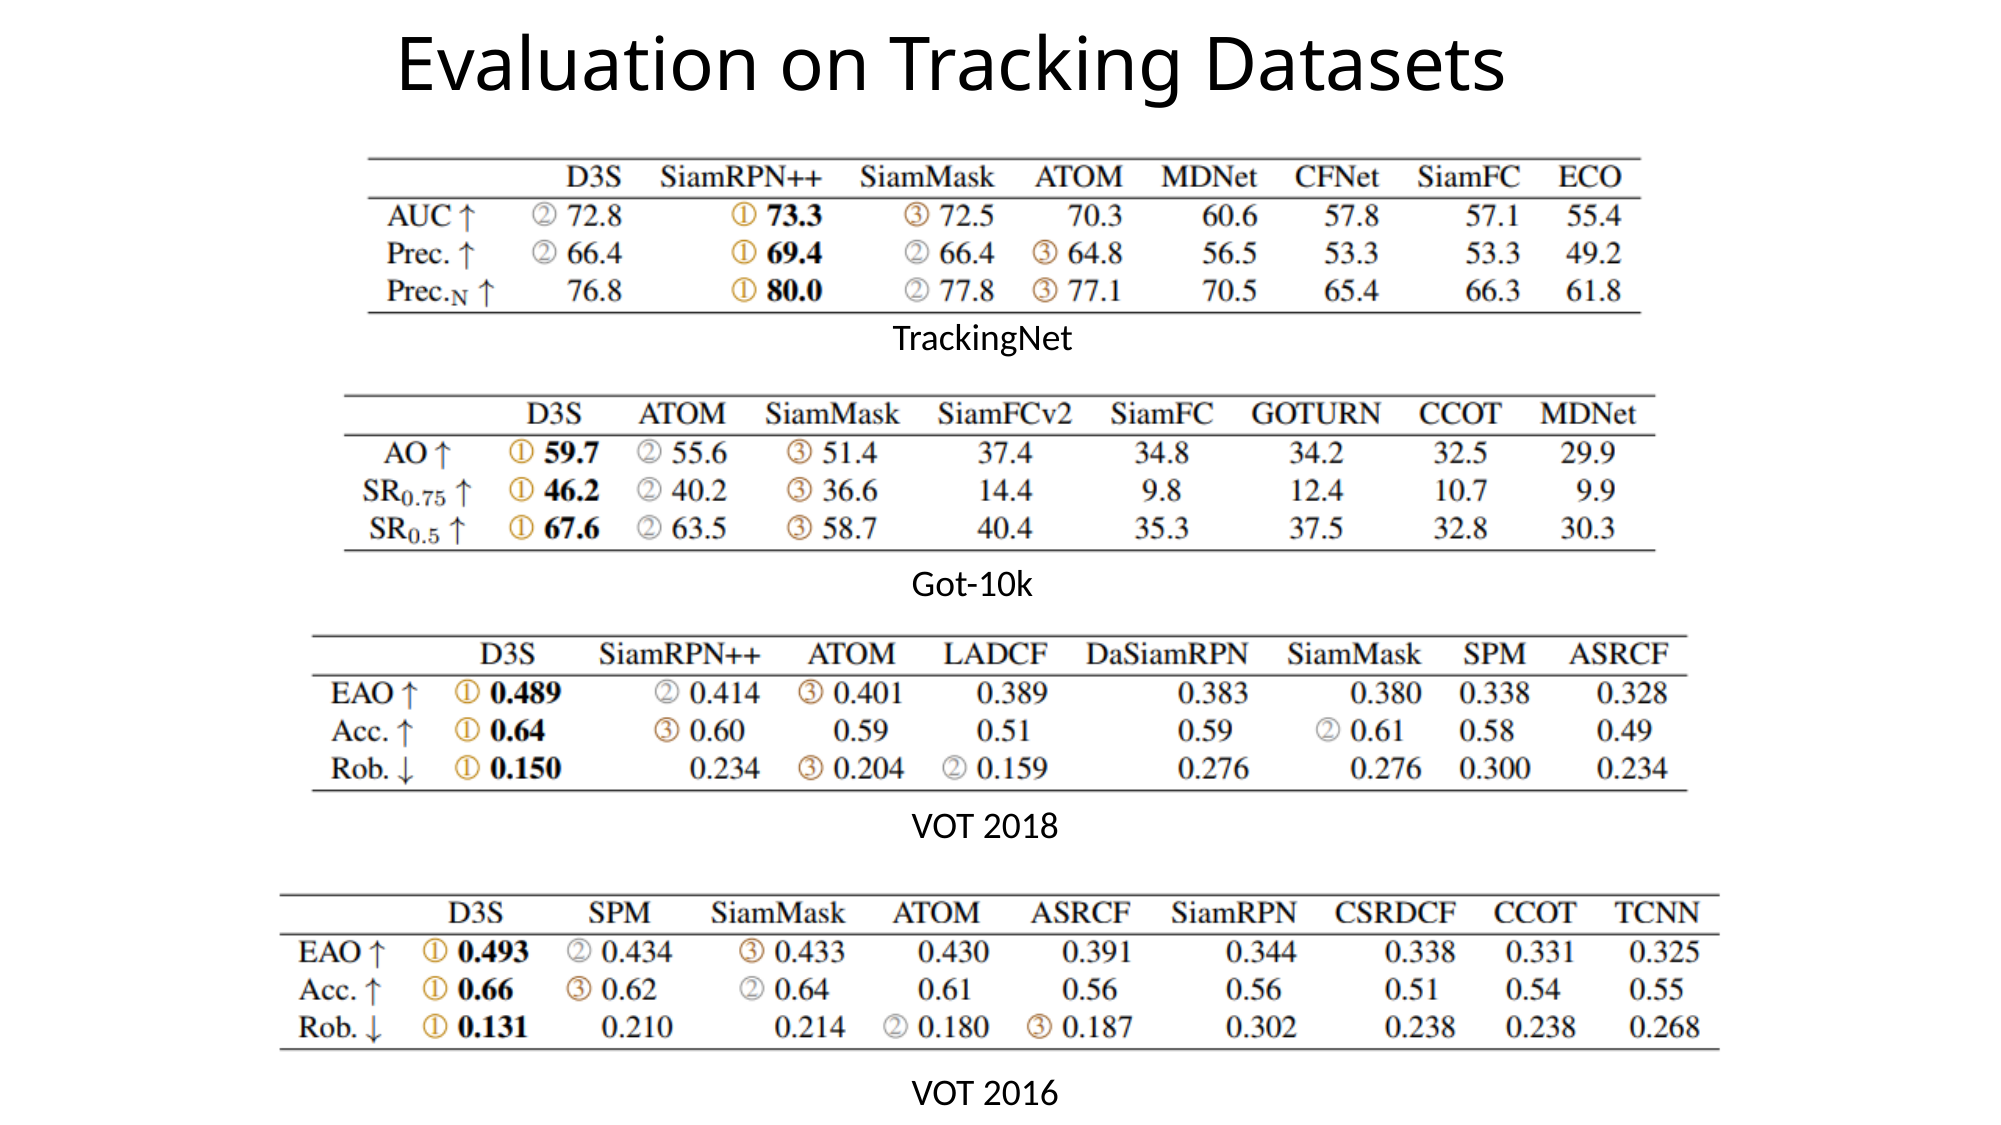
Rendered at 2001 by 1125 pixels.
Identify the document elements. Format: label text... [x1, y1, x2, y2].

text_box Got-10k [896, 556, 1103, 611]
picture [331, 391, 1668, 556]
picture [350, 151, 1650, 323]
picture [269, 884, 1731, 1061]
text_box VOT 2016 [896, 1061, 1103, 1121]
picture [302, 625, 1698, 804]
text_box TrackingNet [877, 323, 1154, 366]
title Evaluation on Tracking Datasets [380, 18, 1651, 115]
text_box VOT 2018 [896, 804, 1103, 854]
